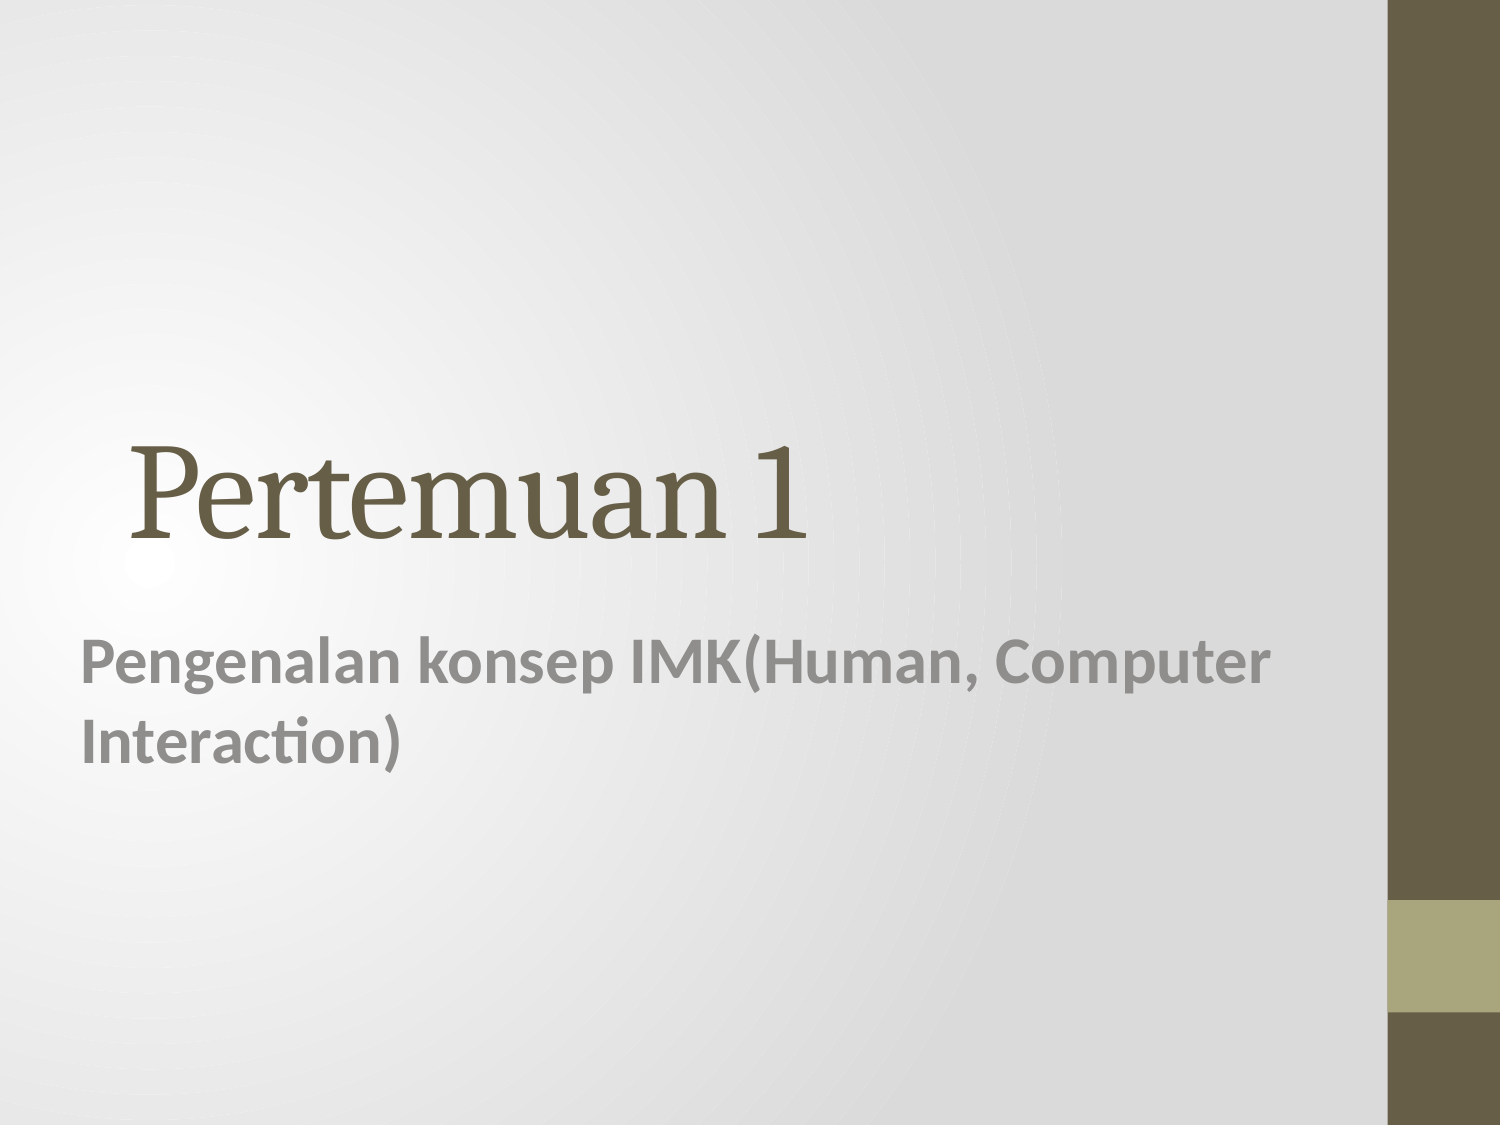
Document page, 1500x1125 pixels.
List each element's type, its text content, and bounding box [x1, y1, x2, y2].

subtitle Pengenalan konsep IMK(Human, Computer Interaction) [64, 609, 1436, 960]
title Pertemuan 1 [112, 312, 1350, 609]
